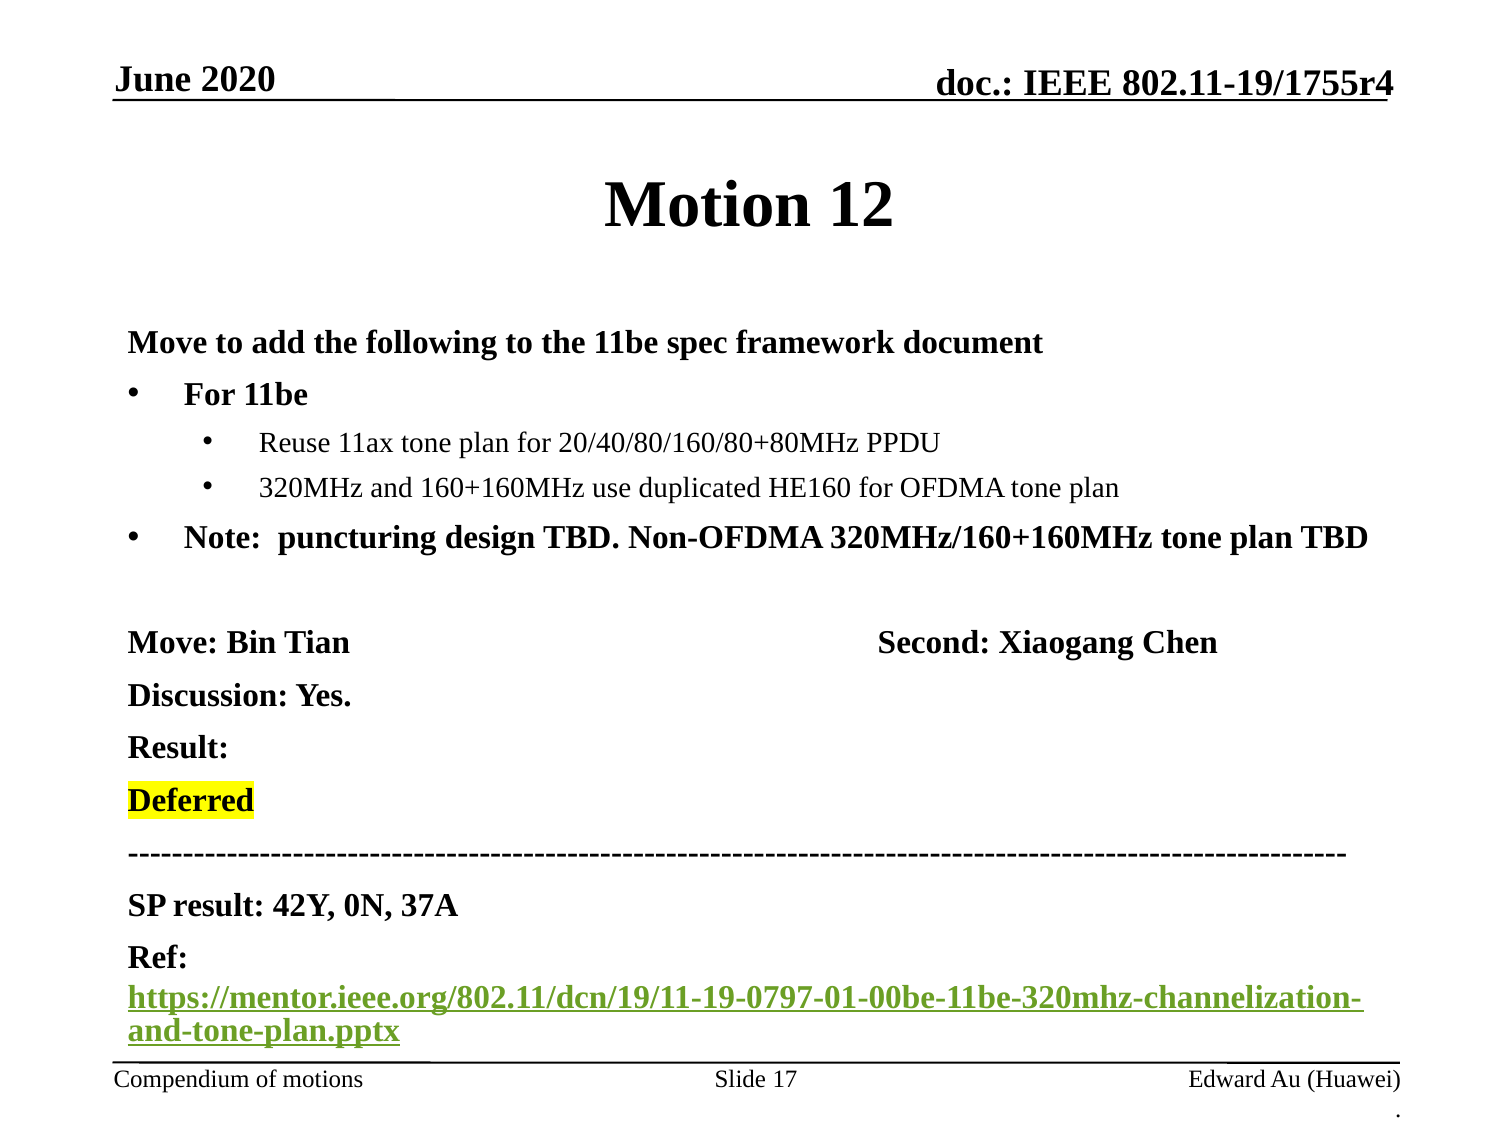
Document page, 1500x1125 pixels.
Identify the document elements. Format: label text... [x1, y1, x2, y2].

slide_number Slide 17 [712, 1061, 800, 1123]
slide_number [114, 54, 423, 100]
title Motion 12 [112, 112, 1388, 288]
list Move to add the following to the 11be spec framework document For 11be Reuse 11ax tone plan for 20/40/80/160/80+80MHz PPDU 320MHz and 160+160MHz use duplicated HE160 for OFDMA tone plan Note: puncturing design TBD. Non-OFDMA 320MHz/160+160MHz tone plan TBD Move: Bin Tian Second: Xiaogang Chen Discussion: Yes. Result: Deferred --------------------------------------------------------------------------------------------------------------- SP result: 42Y, 0N, 37A Ref: https://mentor.ieee.org/802.11/dcn/19/11-19-0797-01-00be-11be-320mhz-channelization-and-tone-plan.pptx [112, 312, 1388, 1063]
footer Edward Au (Huawei) . [878, 1061, 1402, 1093]
